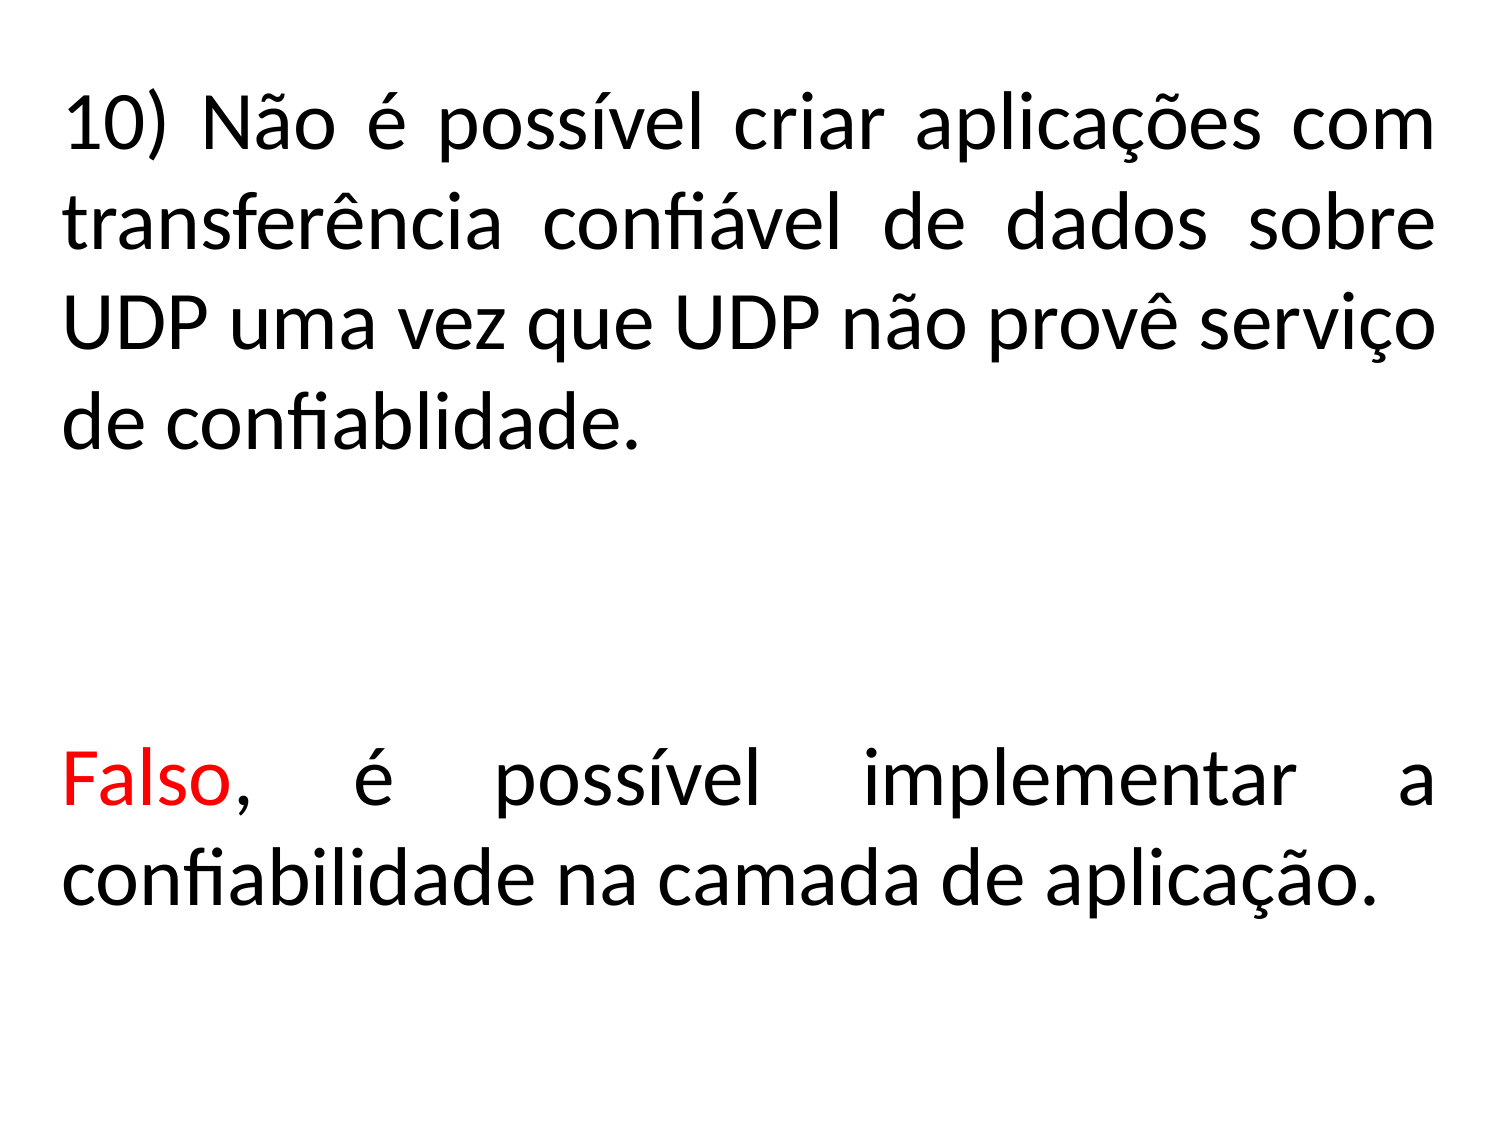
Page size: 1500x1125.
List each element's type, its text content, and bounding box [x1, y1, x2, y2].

text_box Falso, é possível implementar a confiabilidade na camada de aplicação. [46, 714, 1454, 930]
text_box 10) Não é possível criar aplicações com transferência confiável de dados sobre UDP uma vez que UDP não provê serviço de confiablidade. [46, 58, 1454, 474]
